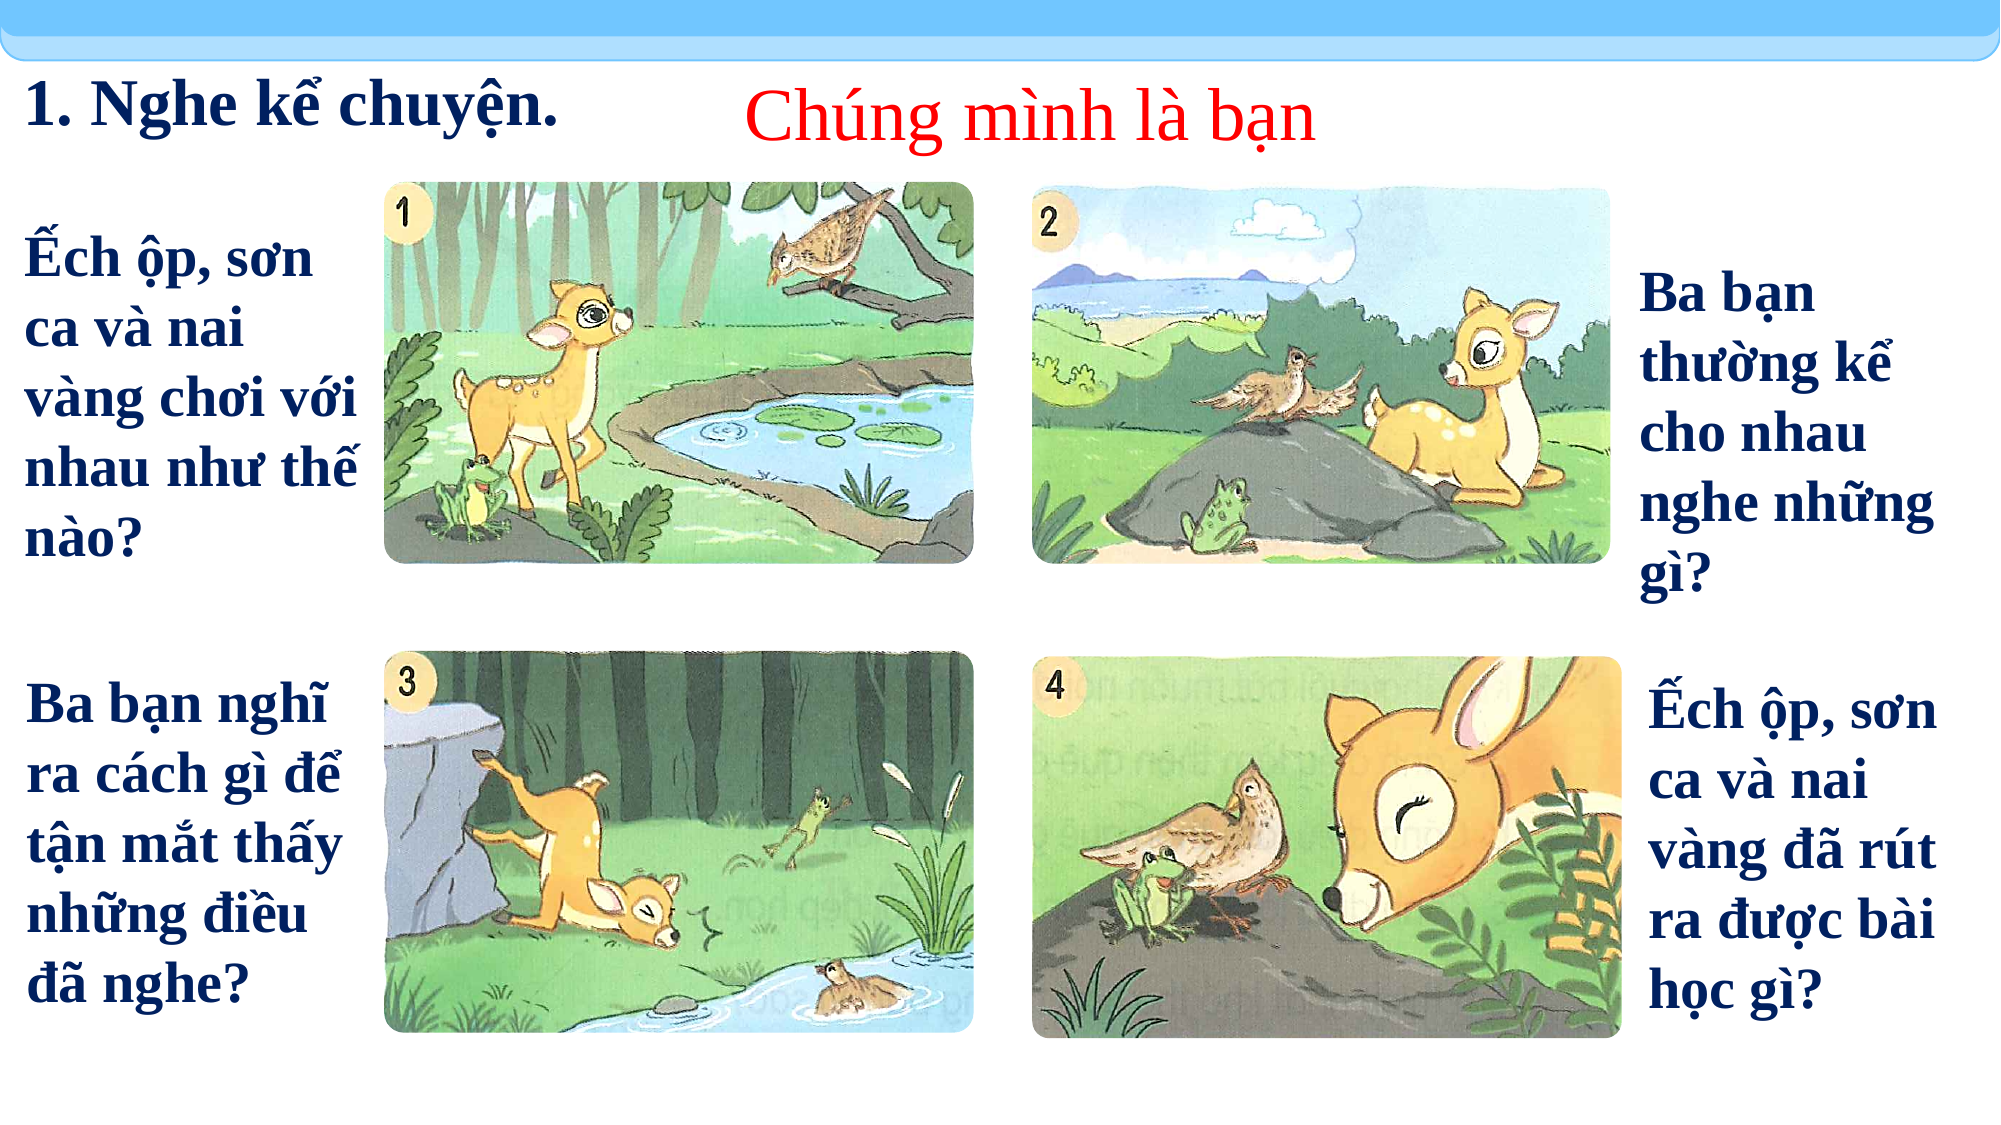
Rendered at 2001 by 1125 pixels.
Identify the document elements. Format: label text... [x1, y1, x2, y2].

text_box Chúng mình là bạn [637, 61, 1424, 163]
text_box 1. Nghe kể chuyện. [8, 61, 637, 146]
picture [384, 650, 974, 1033]
picture [1032, 181, 1611, 564]
text_box Ếch ộp, sơn ca và nai vàng đã rút ra được bài học gì? [1633, 663, 1979, 1028]
picture [1032, 656, 1622, 1039]
text_box Ba bạn nghĩ ra cách gì để tận mắt thấy những điều đã nghe? [11, 656, 384, 1022]
picture [384, 181, 974, 564]
text_box Ếch ộp, sơn ca và nai vàng chơi với nhau như thế nào? [10, 210, 384, 576]
text_box Ba bạn thường kể cho nhau nghe những gì? [1624, 245, 2000, 611]
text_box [0, 0, 2000, 61]
